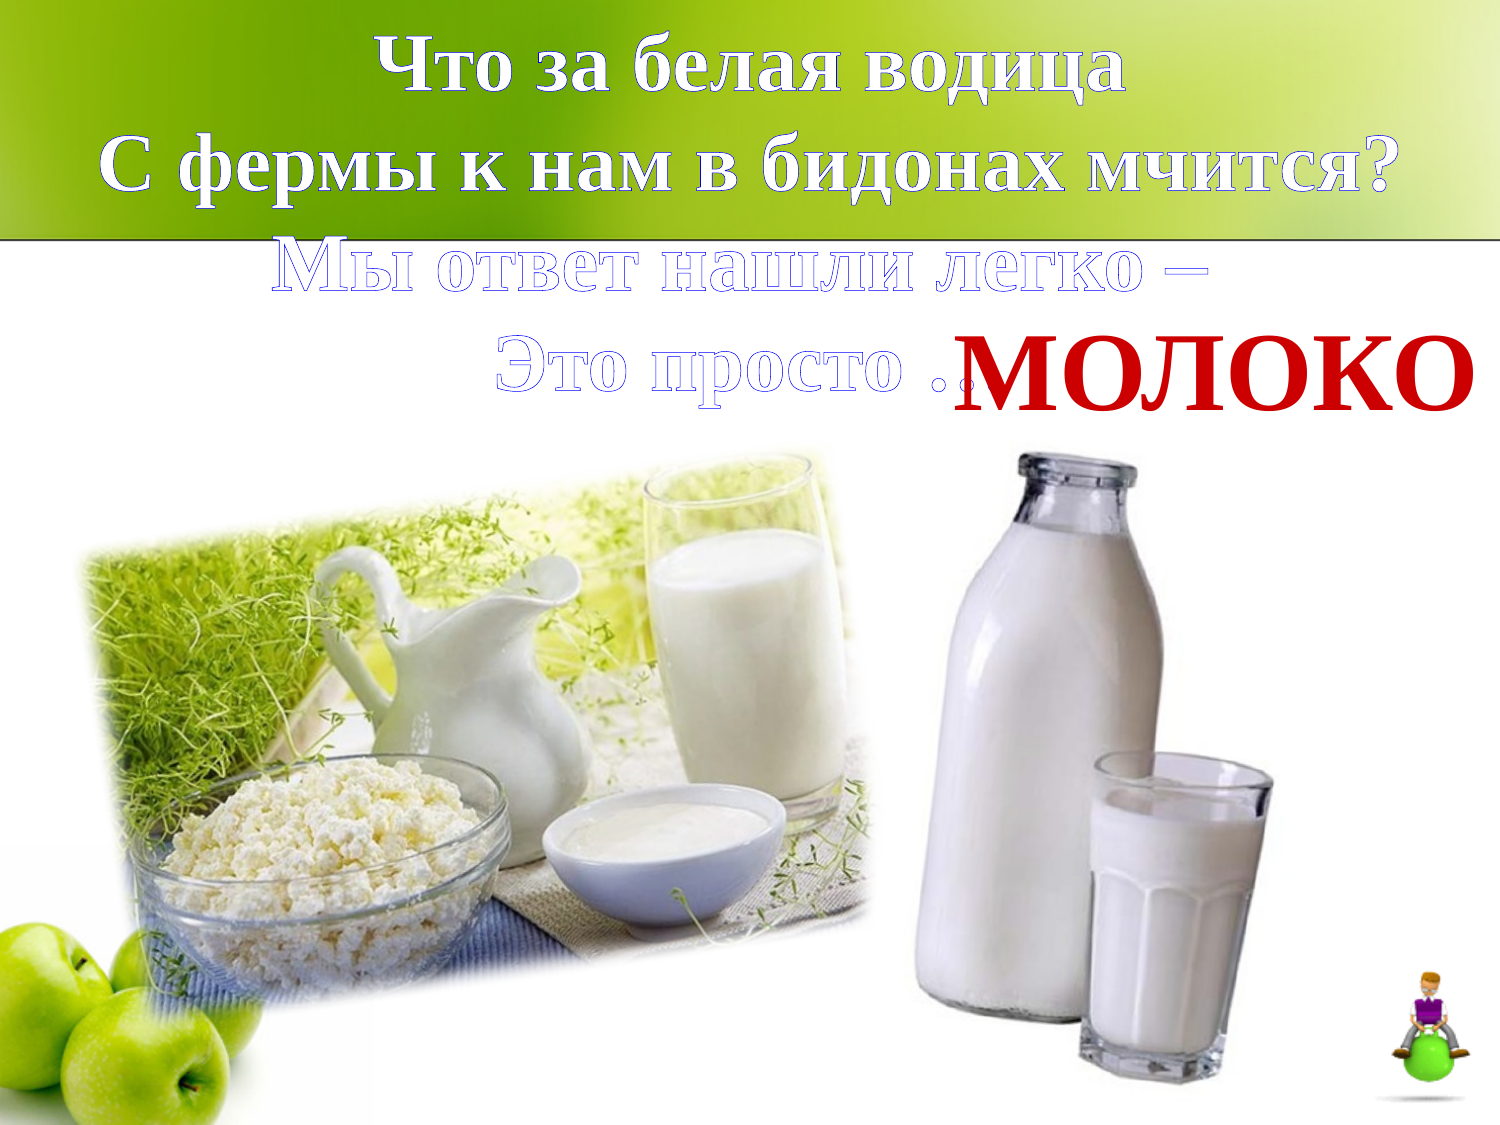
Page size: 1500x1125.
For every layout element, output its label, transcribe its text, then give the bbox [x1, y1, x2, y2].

picture [0, 415, 1500, 1125]
text_box Что за белая водица С фермы к нам в бидонах мчится? Мы ответ нашли легко – Это просто … [0, 0, 1500, 415]
text_box МОЛОКО [933, 290, 1500, 441]
